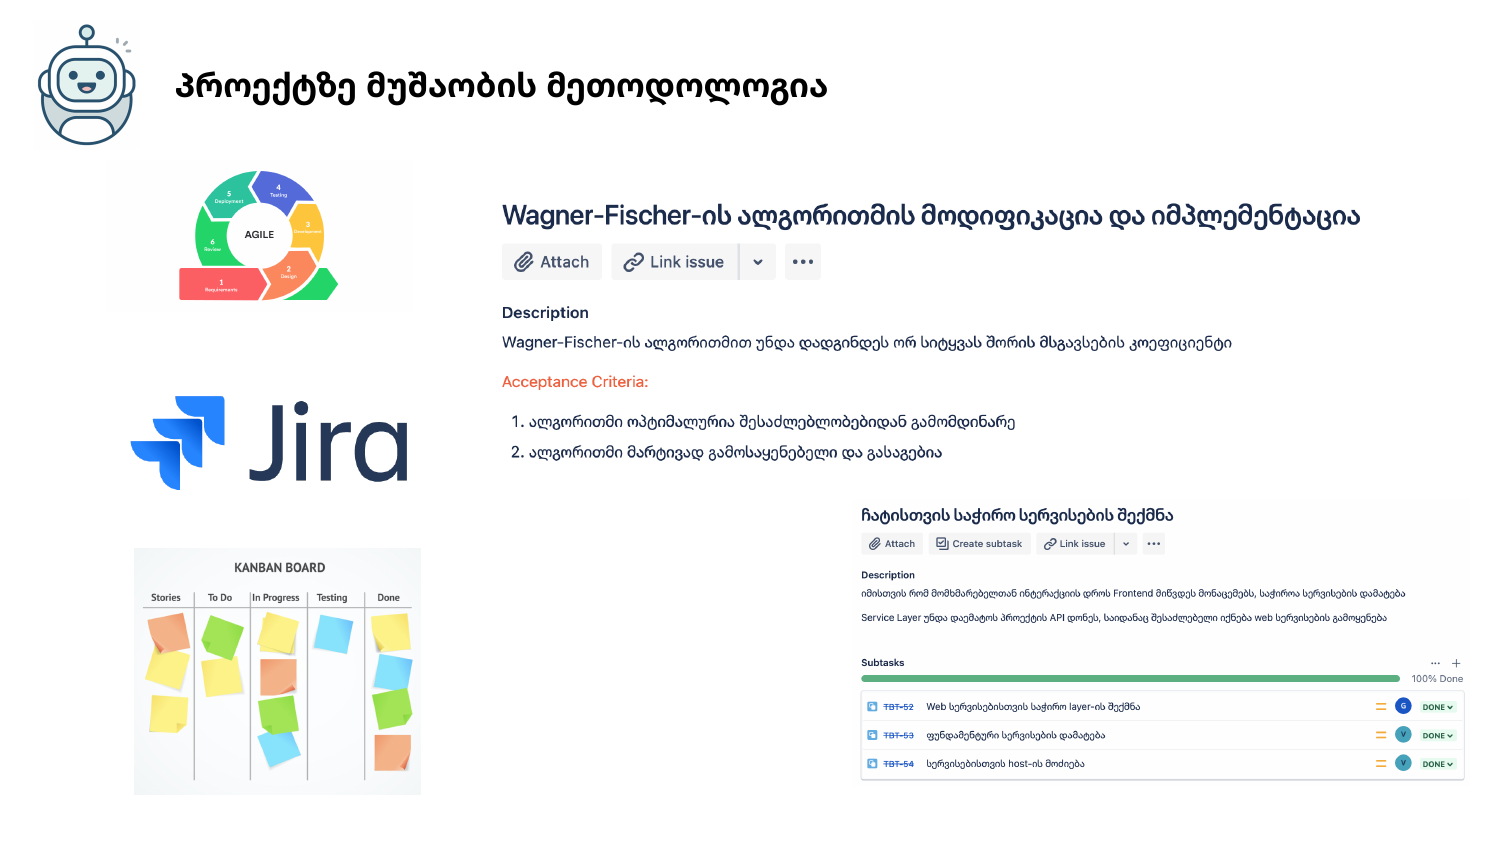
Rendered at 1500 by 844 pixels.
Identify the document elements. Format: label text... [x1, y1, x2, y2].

picture [32, 19, 140, 151]
picture [106, 362, 432, 523]
picture [133, 547, 421, 795]
picture [106, 160, 413, 313]
text_box Პროექტზე მუშაობის მეთოდოლოგია [159, 49, 1090, 120]
picture [479, 189, 1386, 482]
picture [852, 499, 1470, 787]
